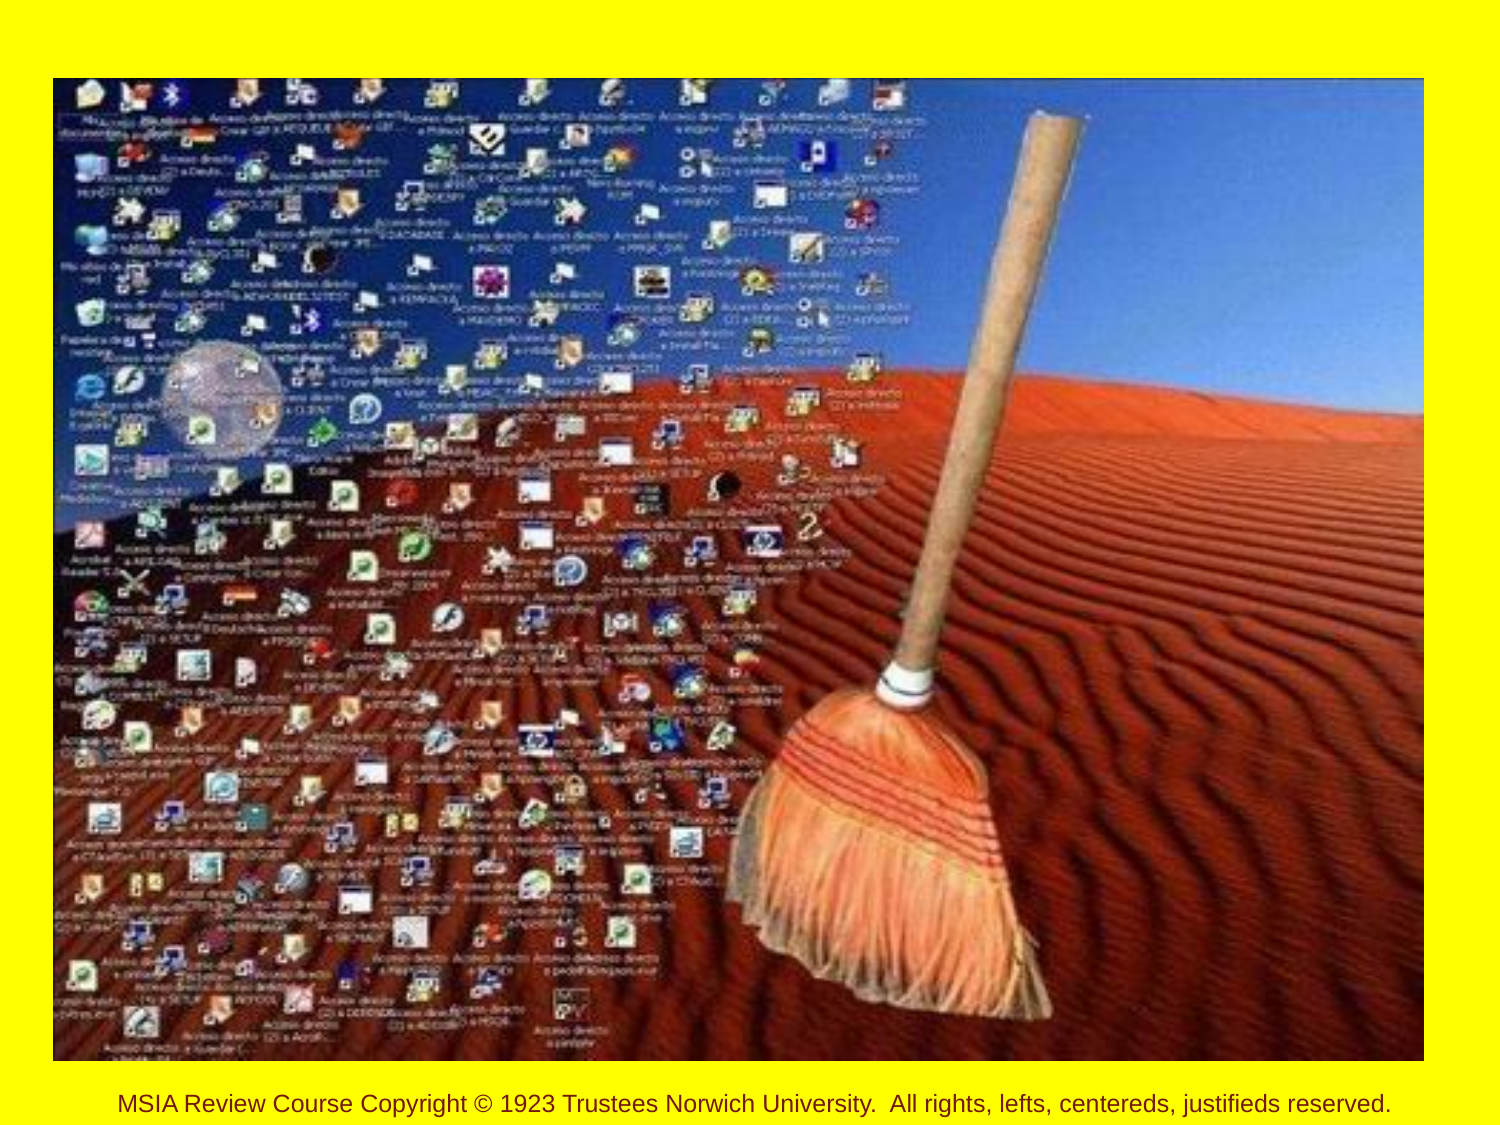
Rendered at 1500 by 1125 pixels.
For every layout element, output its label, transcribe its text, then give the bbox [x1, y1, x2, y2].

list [52, 77, 1424, 1061]
footer MSIA Review Course Copyright © 1923 Trustees Norwich University. All rights, lefts, centereds, justifieds reserved. [70, 1077, 1442, 1125]
